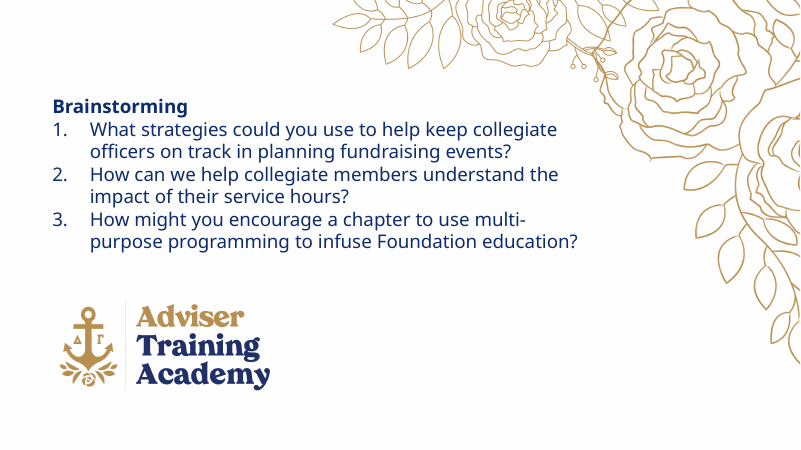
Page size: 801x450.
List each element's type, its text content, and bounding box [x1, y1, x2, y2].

picture [0, 0, 801, 450]
list Brainstorming What strategies could you use to help keep collegiate officers on track in planning fundraising events? How can we help collegiate members understand the impact of their service hours? How might you encourage a chapter to use multi-purpose programming to infuse Foundation education? [37, 87, 613, 163]
